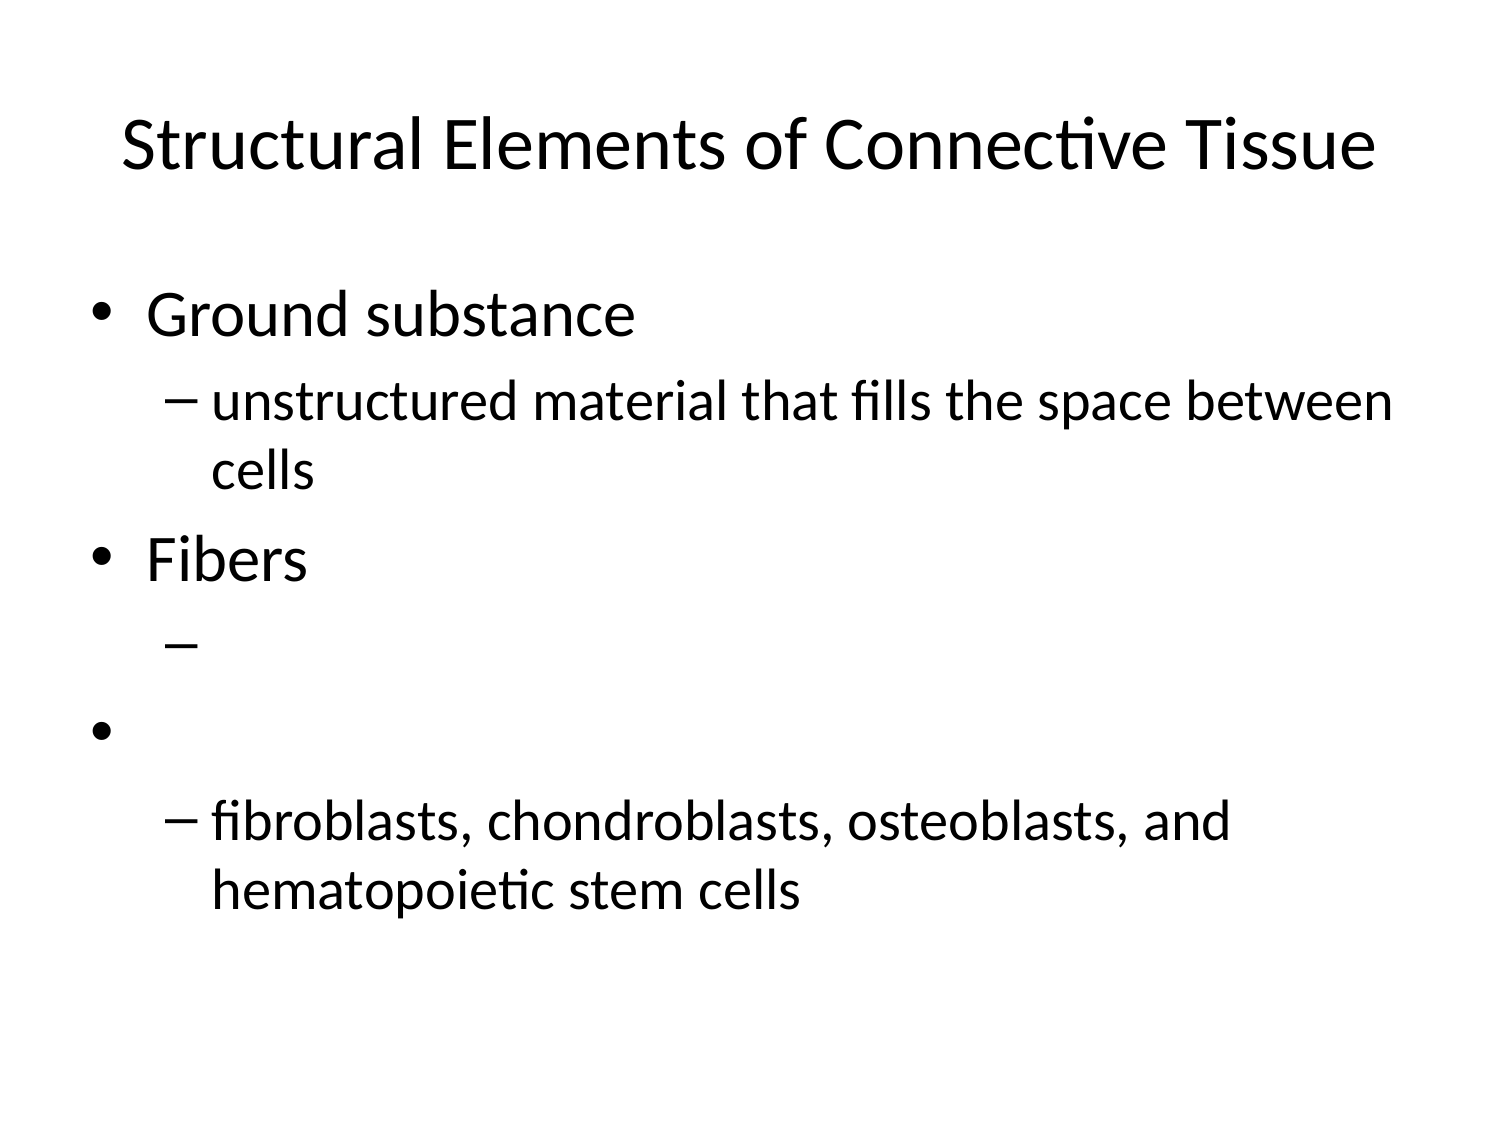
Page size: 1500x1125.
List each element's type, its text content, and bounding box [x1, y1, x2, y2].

title Structural Elements of Connective Tissue [74, 44, 1426, 233]
list Ground substance unstructured material that fills the space between cells Fibers fibroblasts, chondroblasts, osteoblasts, and hematopoietic stem cells [74, 262, 1426, 1006]
